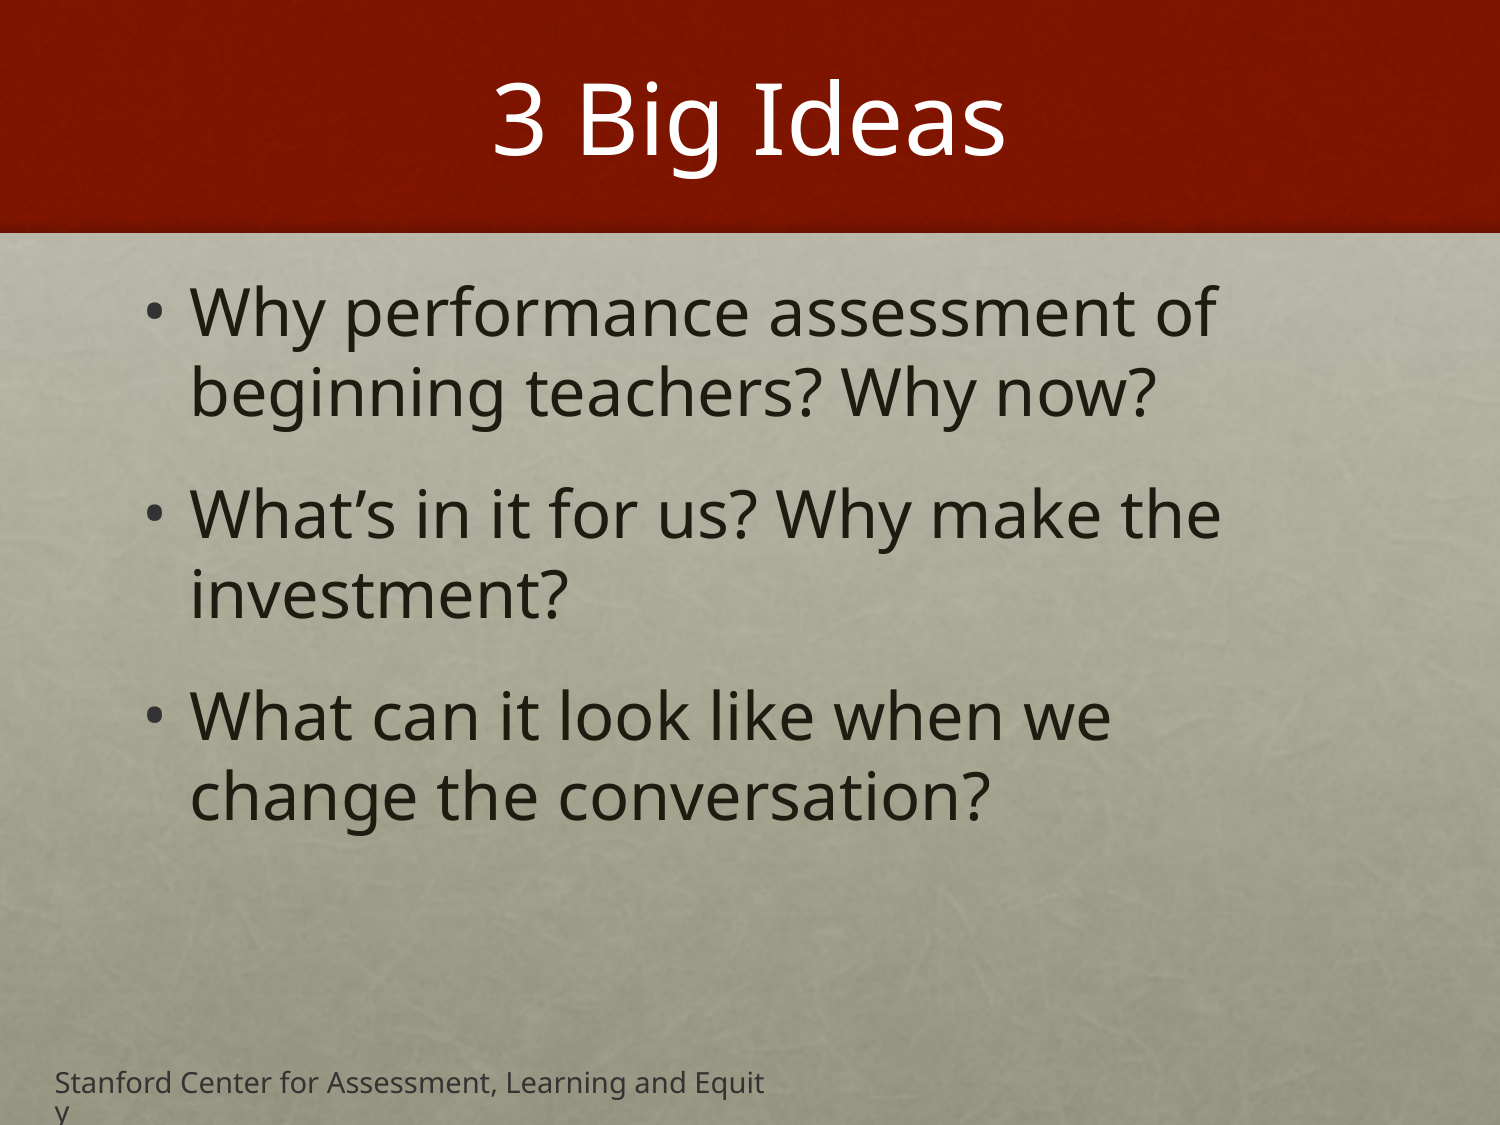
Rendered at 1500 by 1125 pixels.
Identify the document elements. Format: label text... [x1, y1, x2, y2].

title 3 Big Ideas [127, 10, 1372, 221]
picture [0, 214, 1500, 1125]
footer Stanford Center for Assessment, Learning and Equity [39, 1042, 787, 1125]
list Why performance assessment of beginning teachers? Why now? What’s in it for us? Why make the investment? What can it look like when we change the conversation? [127, 262, 1372, 1043]
